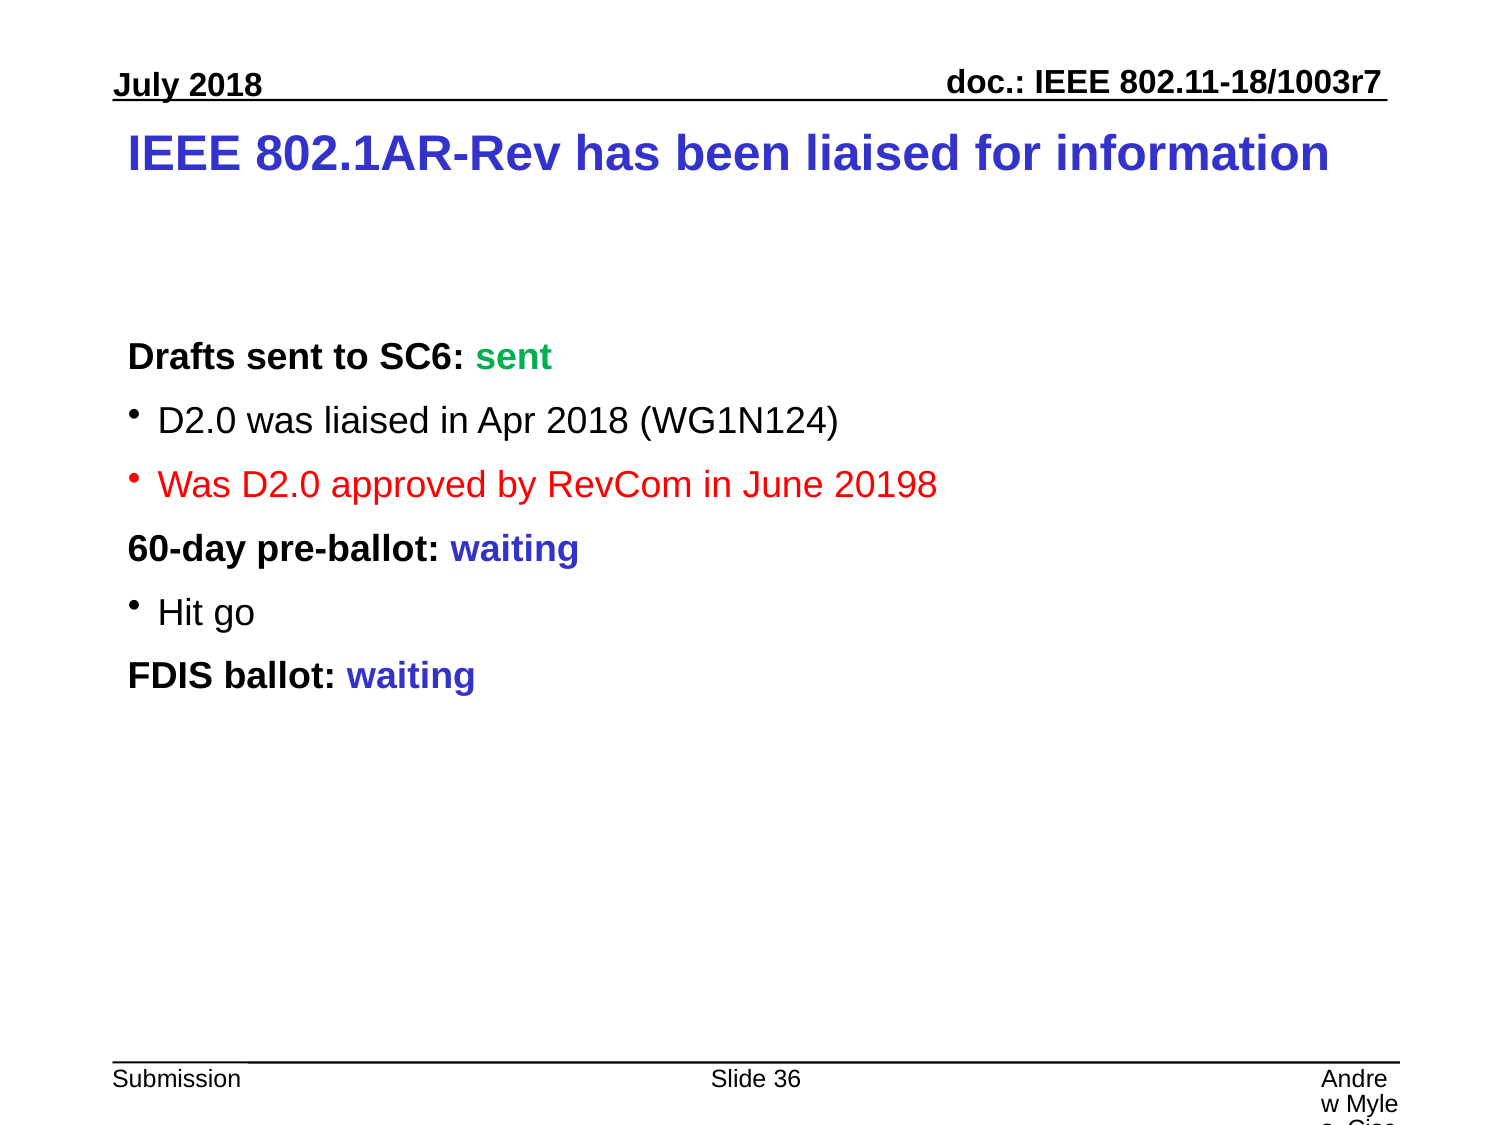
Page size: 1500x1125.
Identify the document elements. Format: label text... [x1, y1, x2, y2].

slide_number Slide 36 [709, 1061, 803, 1093]
title IEEE 802.1AR-Rev has been liaised for information [112, 112, 1388, 288]
list Drafts sent to SC6: sent D2.0 was liaised in Apr 2018 (WG1N124) Was D2.0 approved by RevCom in June 20198 60-day pre-ballot: waiting Hit go FDIS ballot: waiting [112, 324, 1388, 1000]
footer Andrew Myles, Cisco [1320, 1061, 1402, 1093]
